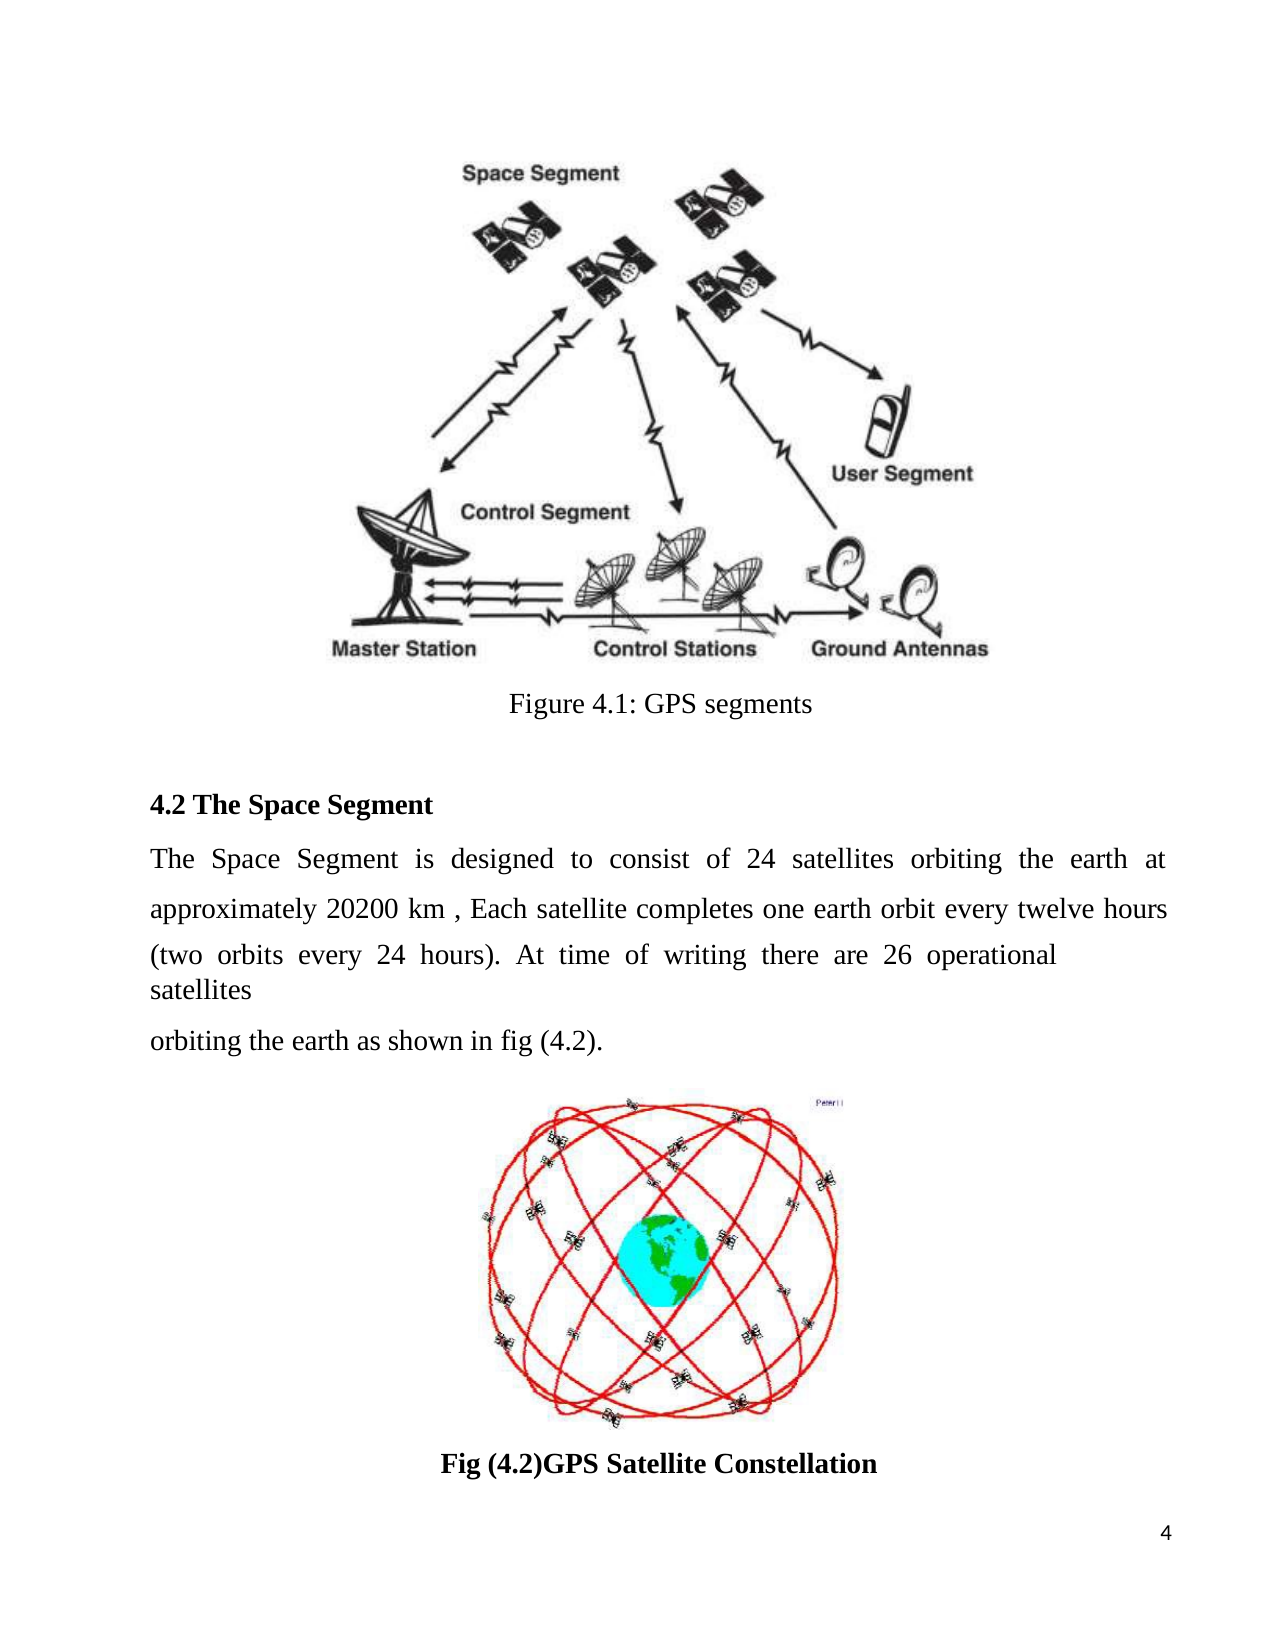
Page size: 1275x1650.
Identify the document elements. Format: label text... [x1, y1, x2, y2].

text_box [325, 149, 996, 670]
text_box [478, 1088, 846, 1430]
text_box Fig (4.2)GPS Satellite Constellation [438, 1444, 884, 1482]
slide_number 4 [1156, 1517, 1177, 1549]
text_box Figure 4.1: GPS segments 4.2 The Space Segment The Space Segment is designed to consist of 24 satellites orbiting the earth at approximately 20200 km , Each satellite completes one earth orbit every twelve hours (two orbits every 24 hours). At time of writing there are 26 operational satellites orbiting the earth as shown in fig (4.2). [147, 684, 1175, 1023]
